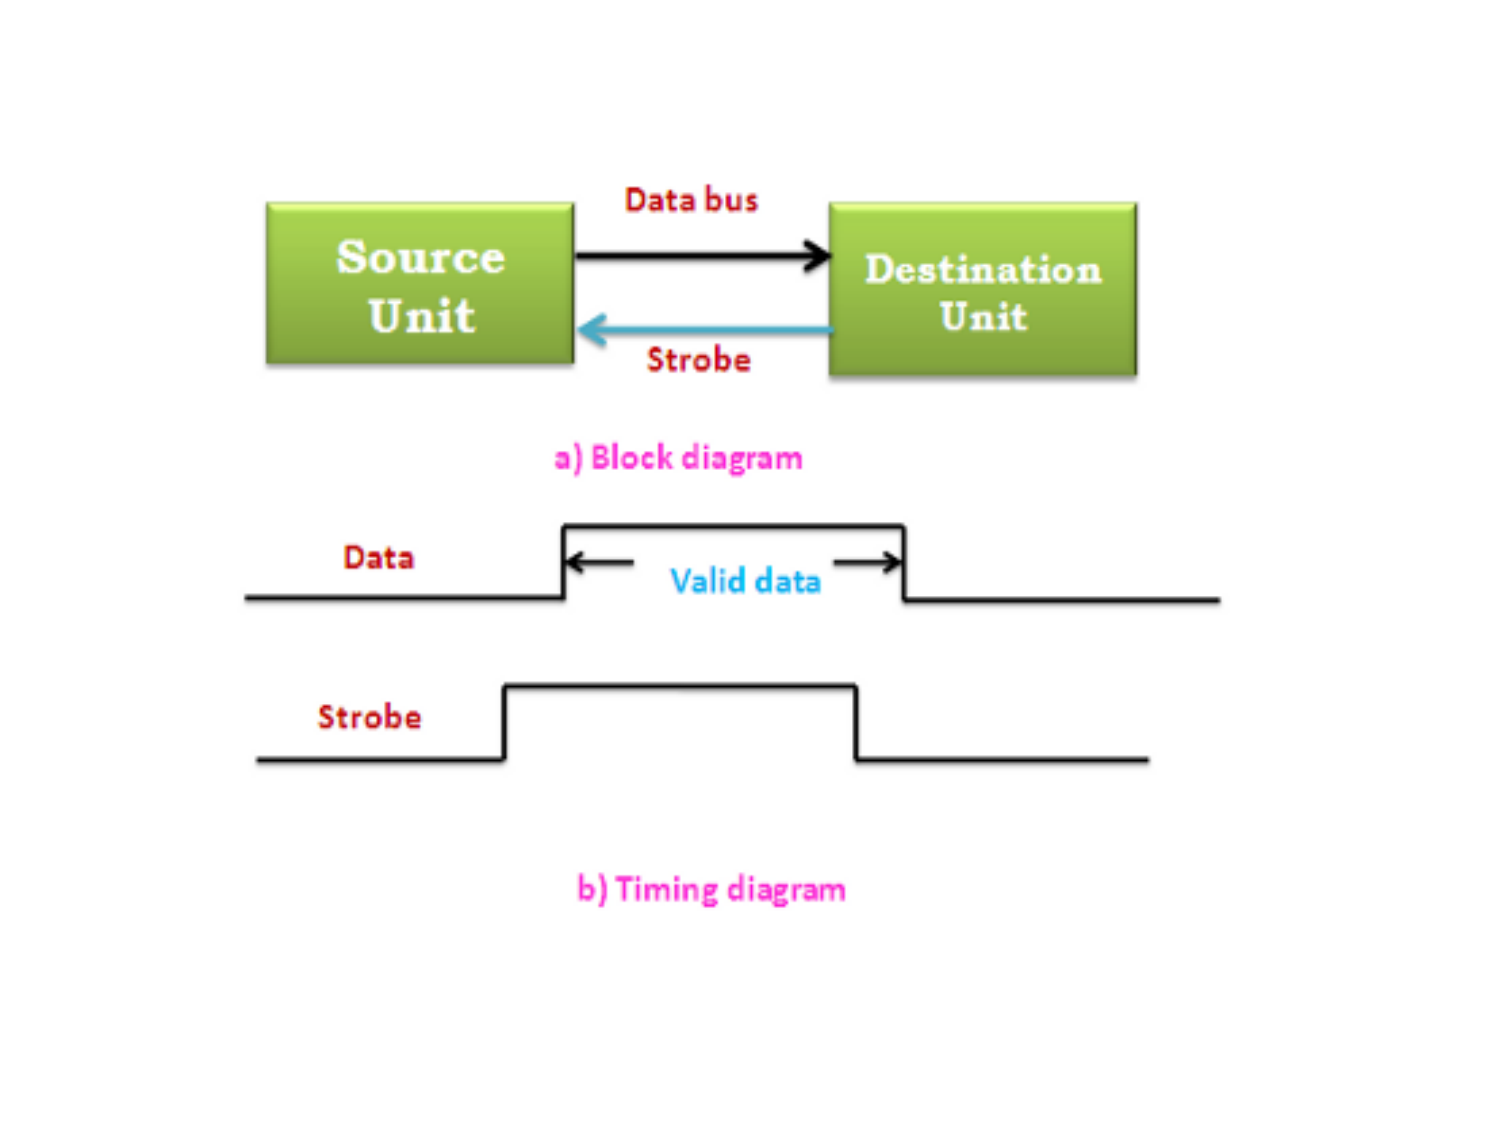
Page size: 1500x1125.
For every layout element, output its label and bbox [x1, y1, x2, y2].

list [237, 174, 1238, 926]
